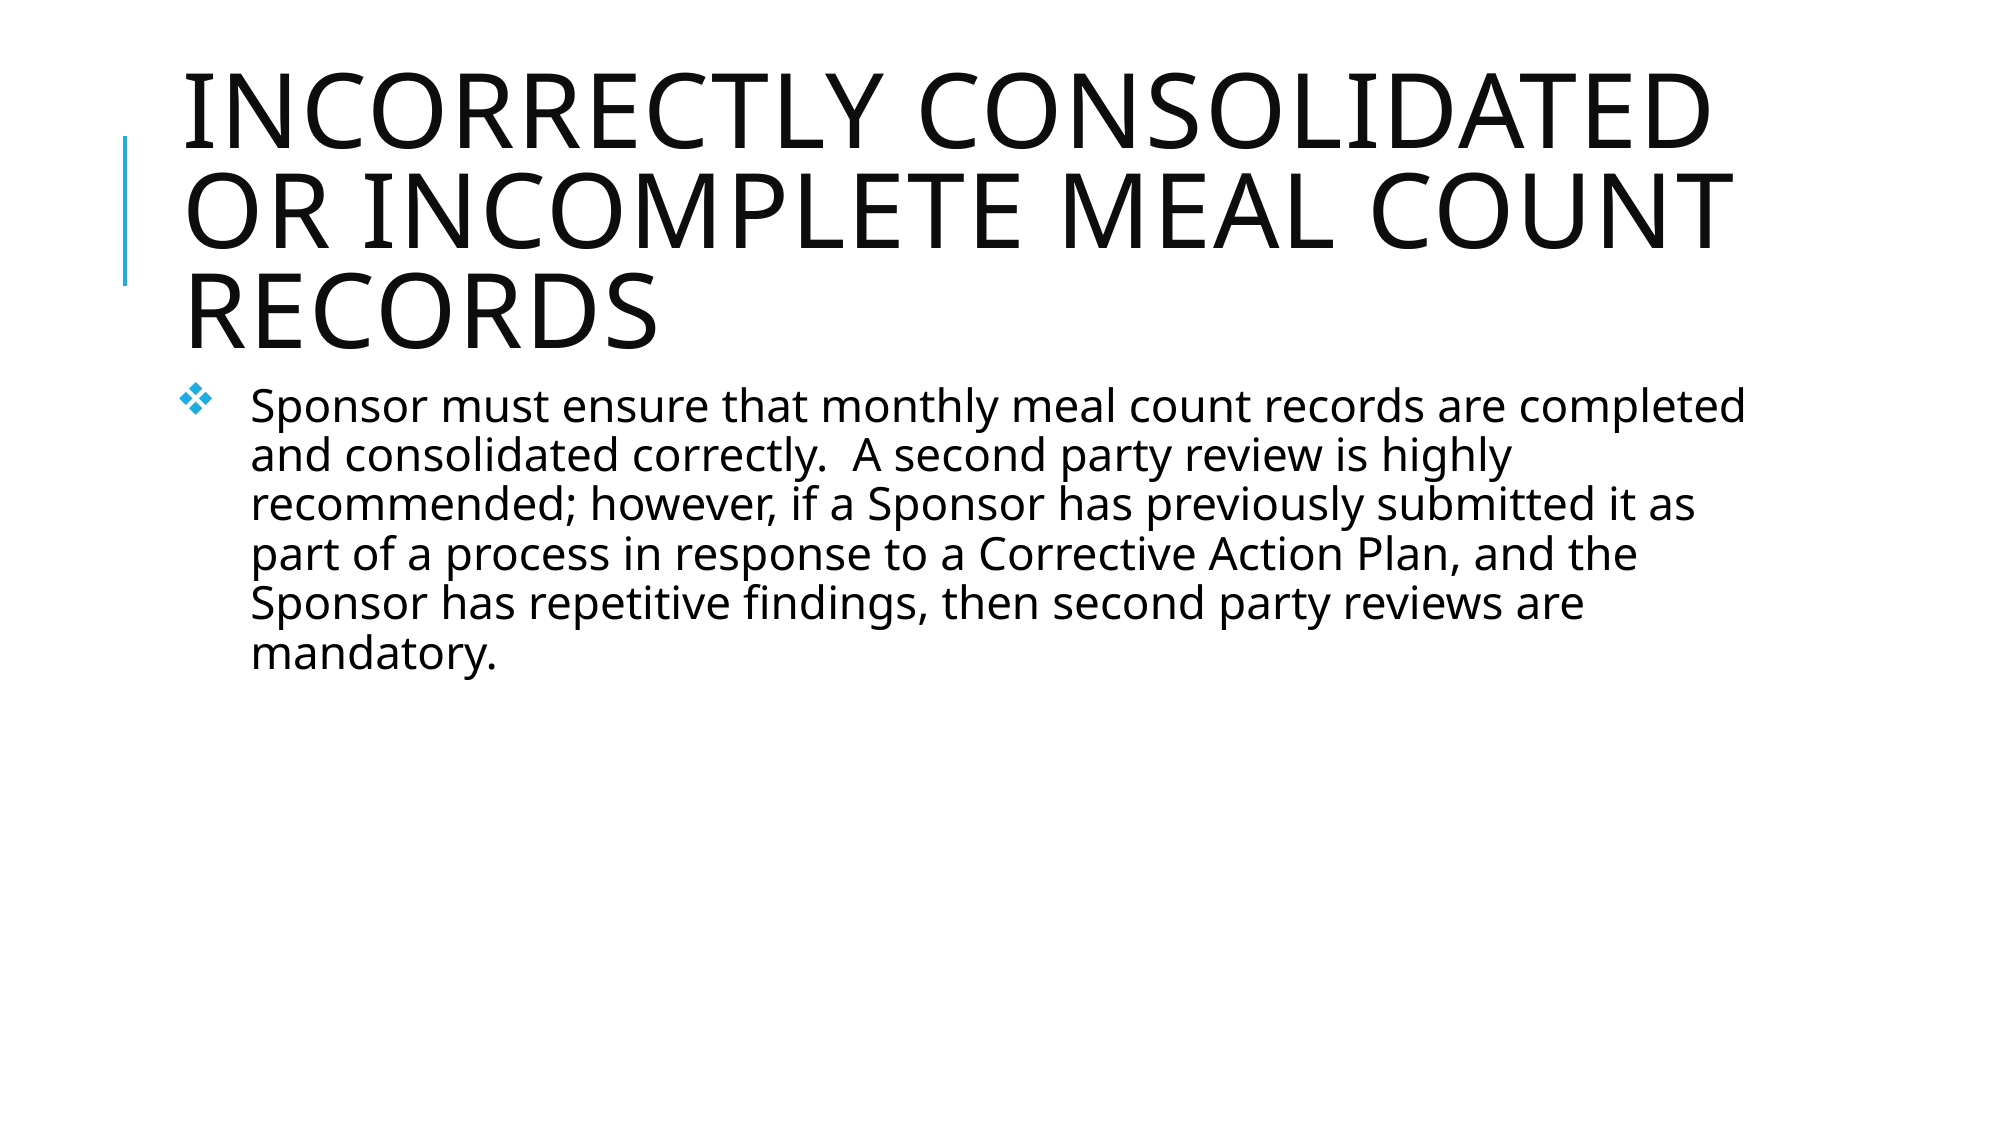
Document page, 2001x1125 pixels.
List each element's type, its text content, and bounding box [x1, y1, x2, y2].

list Sponsor must ensure that monthly meal count records are completed and consolidated correctly. A second party review is highly recommended; however, if a Sponsor has previously submitted it as part of a process in response to a Corrective Action Plan, and the Sponsor has repetitive findings, then second party reviews are mandatory. [168, 375, 1763, 1035]
title Incorrectly consolidated or incomplete meal count records [168, 96, 1763, 342]
